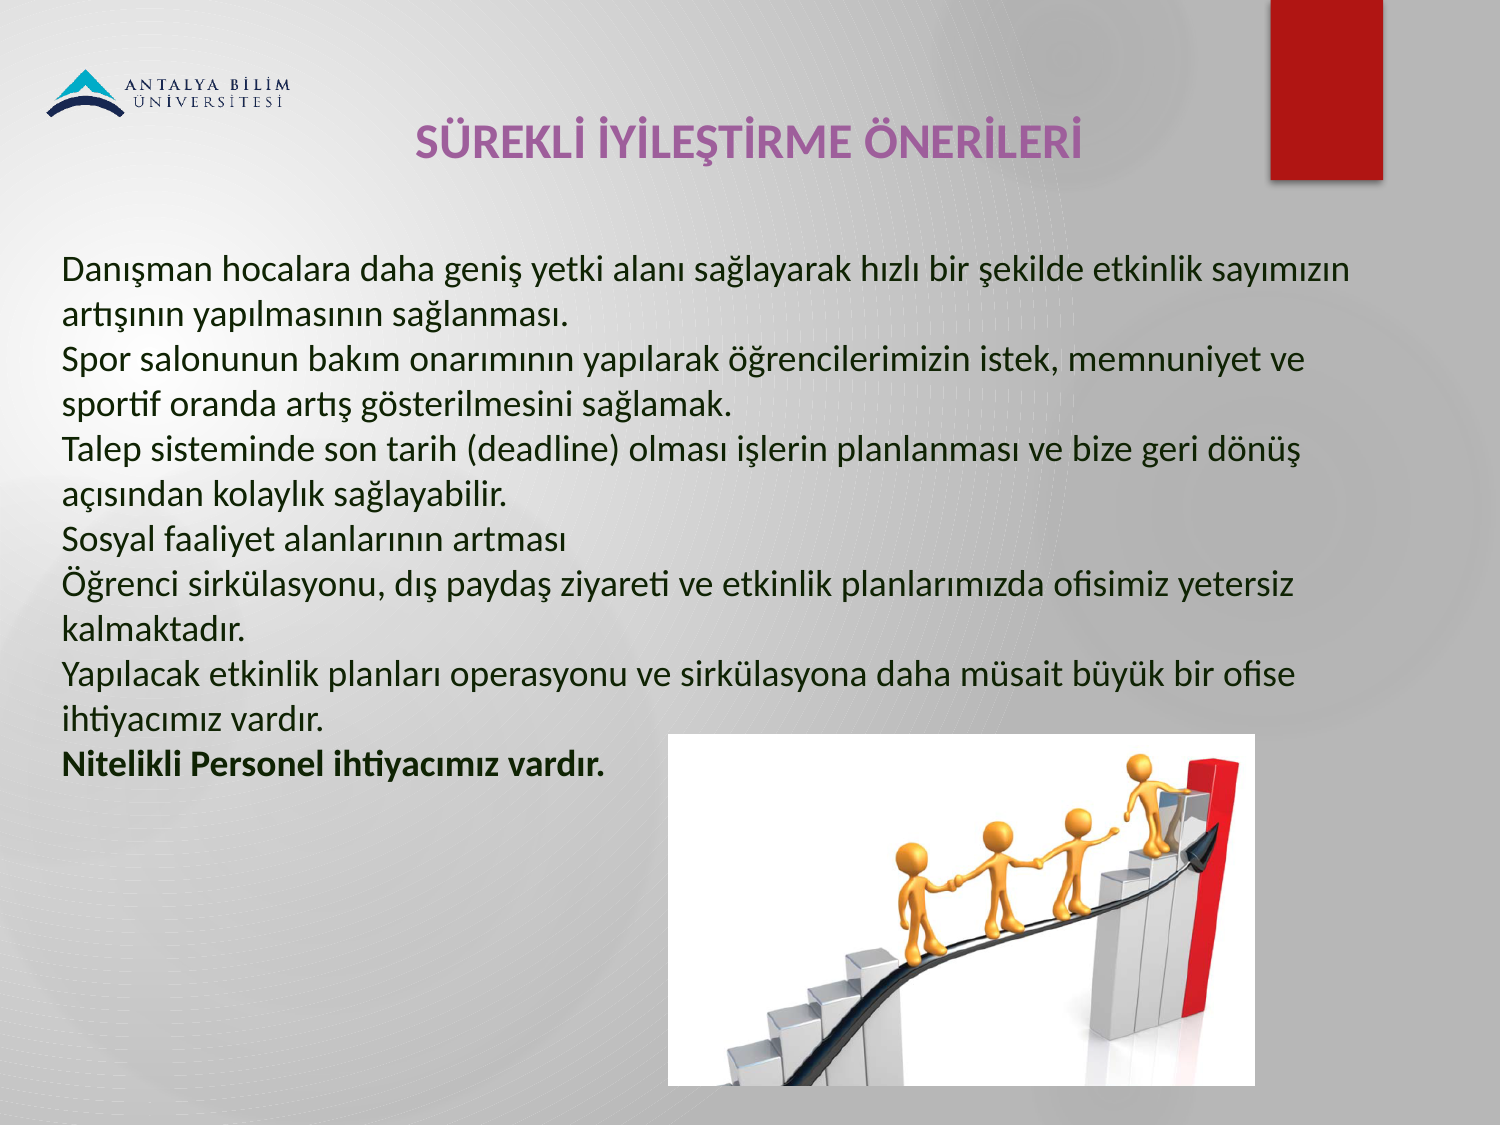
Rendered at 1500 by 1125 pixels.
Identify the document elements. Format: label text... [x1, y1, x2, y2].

picture [668, 734, 1255, 1086]
text_box Danışman hocalara daha geniş yetki alanı sağlayarak hızlı bir şekilde etkinlik sayımızın artışının yapılmasının sağlanması. Spor salonunun bakım onarımının yapılarak öğrencilerimizin istek, memnuniyet ve sportif oranda artış gösterilmesini sağlamak. Talep sisteminde son tarih (deadline) olması işlerin planlanması ve bize geri dönüş açısından kolaylık sağlayabilir. Sosyal faaliyet alanlarının artması Öğrenci sirkülasyonu, dış paydaş ziyareti ve etkinlik planlarımızda ofisimiz yetersiz kalmaktadır. Yapılacak etkinlik planları operasyonu ve sirkülasyona daha müsait büyük bir ofise ihtiyacımız vardır. Nitelikli Personel ihtiyacımız vardır. [46, 237, 1399, 837]
picture [46, 67, 290, 120]
text_box SÜREKLİ İYİLEŞTİRME ÖNERİLERİ [285, 76, 1215, 209]
